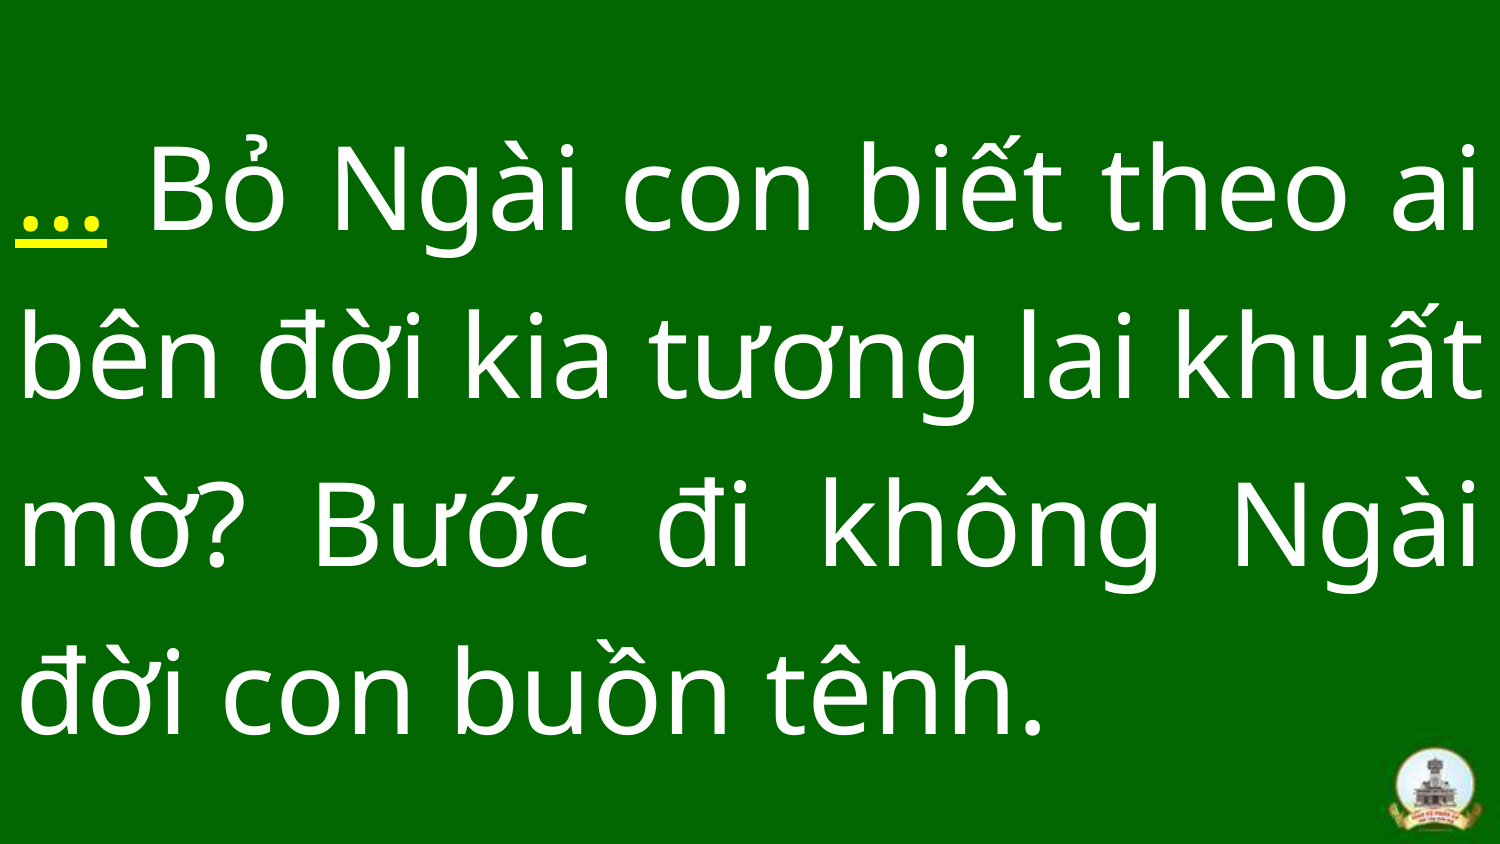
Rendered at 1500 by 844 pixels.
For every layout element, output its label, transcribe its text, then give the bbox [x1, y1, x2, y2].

subtitle … Bỏ Ngài con biết theo ai bên đời kia tương lai khuất mờ? Bước đi không Ngài đời con buồn tênh. [0, 0, 1500, 844]
